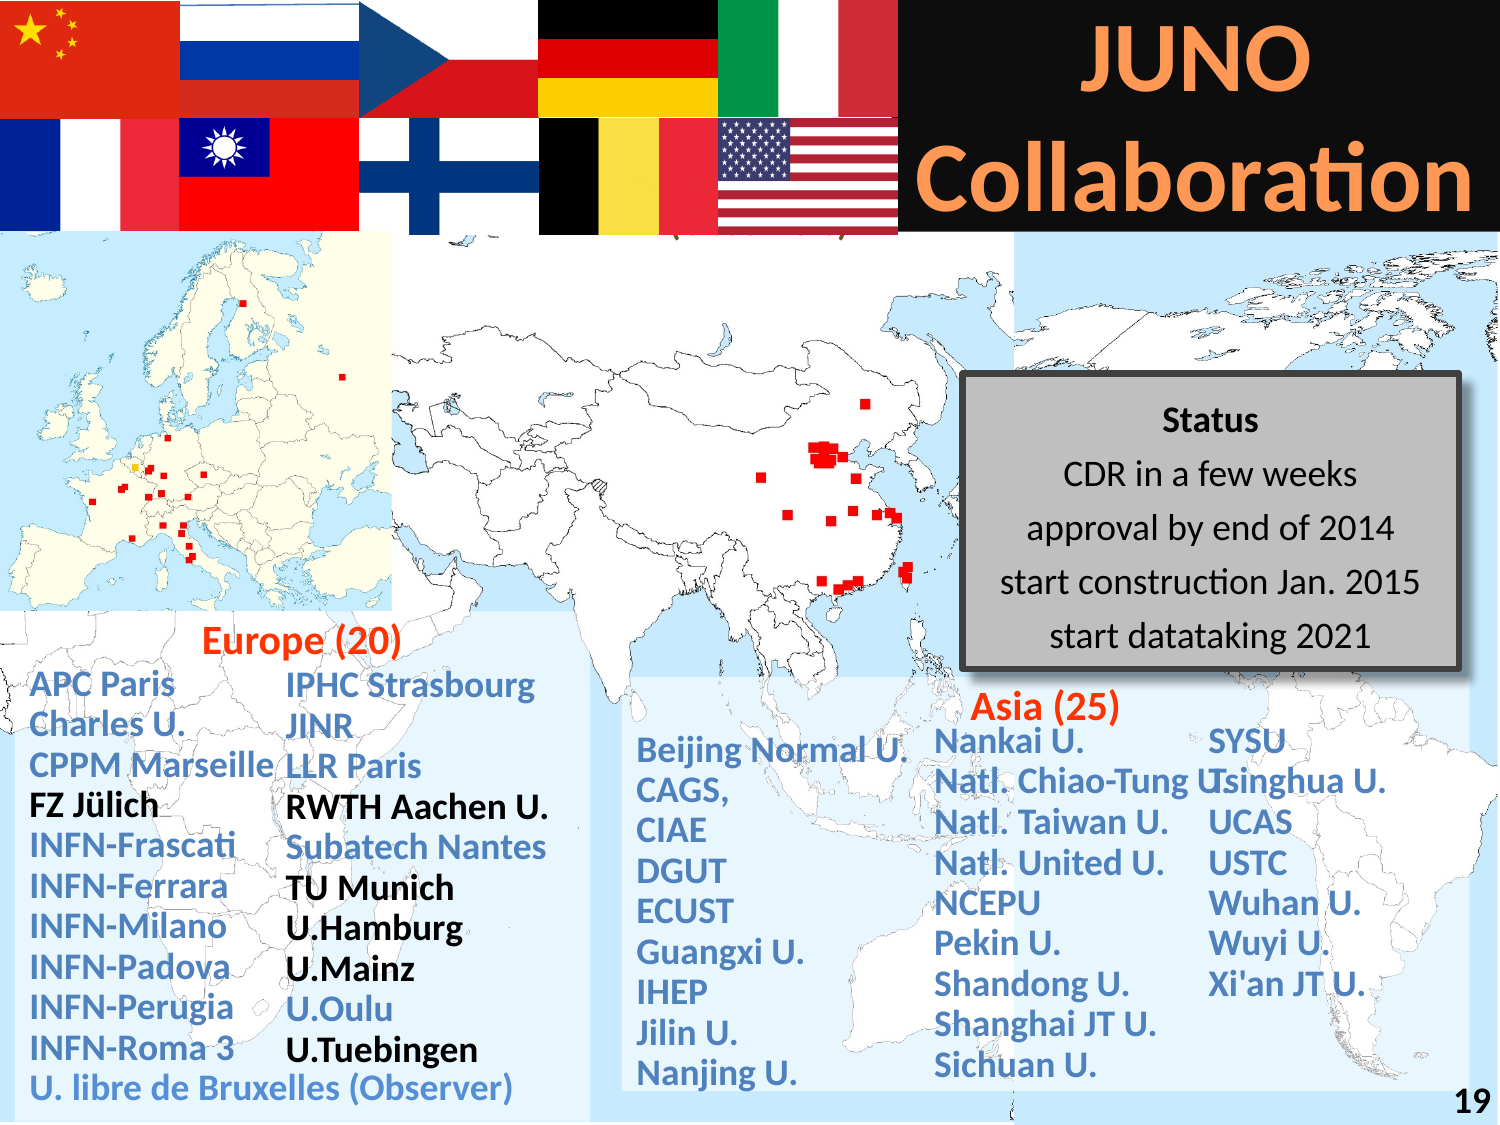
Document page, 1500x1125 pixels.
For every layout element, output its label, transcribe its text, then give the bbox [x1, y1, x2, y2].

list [0, 232, 1012, 1122]
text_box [0, 0, 898, 235]
picture [0, 231, 392, 611]
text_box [621, 676, 1470, 1098]
text_box JUNO Collaboration [900, 0, 1492, 231]
picture [1013, 232, 1498, 1125]
text_box [1492, 0, 1500, 233]
